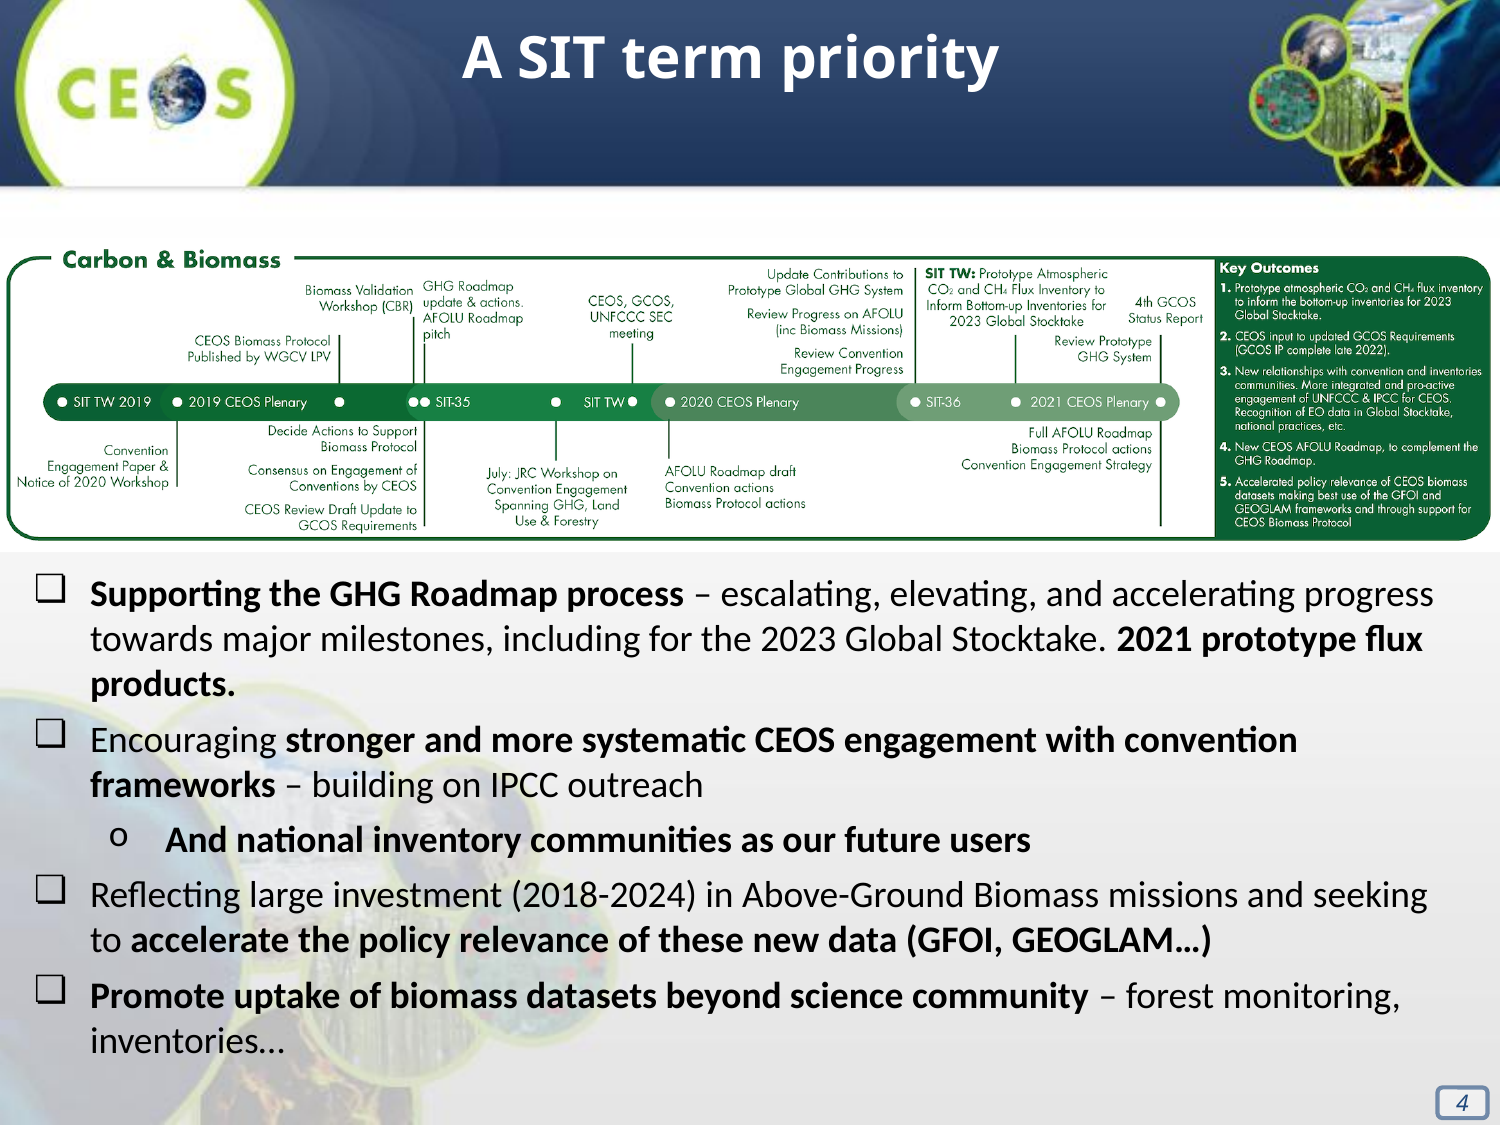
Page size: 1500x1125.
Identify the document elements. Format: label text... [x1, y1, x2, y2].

list A SIT term priority [324, 12, 1138, 163]
list Supporting the GHG Roadmap process – escalating, elevating, and accelerating progress towards major milestones, including for the 2023 Global Stocktake. 2021 prototype flux products. Encouraging stronger and more systematic CEOS engagement with convention frameworks – building on IPCC outreach And national inventory communities as our future users Reflecting large investment (2018-2024) in Above-Ground Biomass missions and seeking to accelerate the policy relevance of these new data (GFOI, GEOGLAM…) Promote uptake of biomass datasets beyond science community – forest monitoring, inventories… [0, 561, 1475, 997]
slide_number ‹#› [1435, 1085, 1490, 1121]
picture [0, 0, 1500, 1125]
